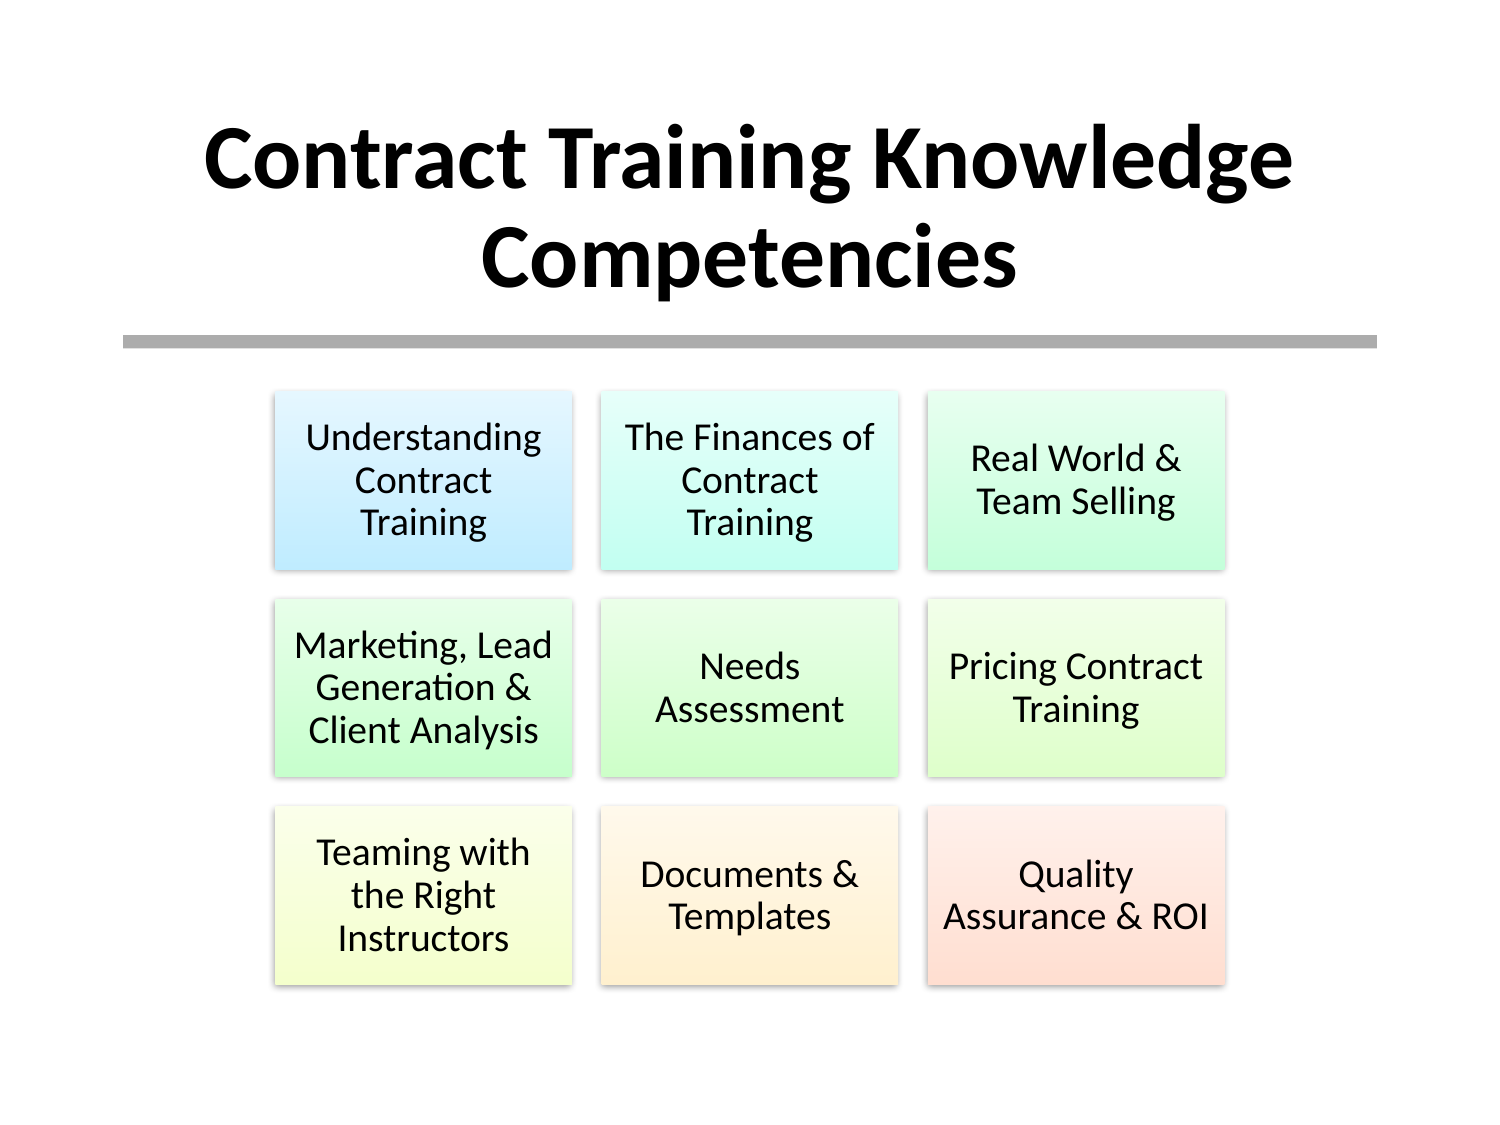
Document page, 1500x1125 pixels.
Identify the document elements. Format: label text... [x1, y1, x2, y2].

text_box [121, 333, 1379, 350]
title Contract Training Knowledge Competencies [107, 99, 1393, 317]
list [122, 390, 1378, 985]
